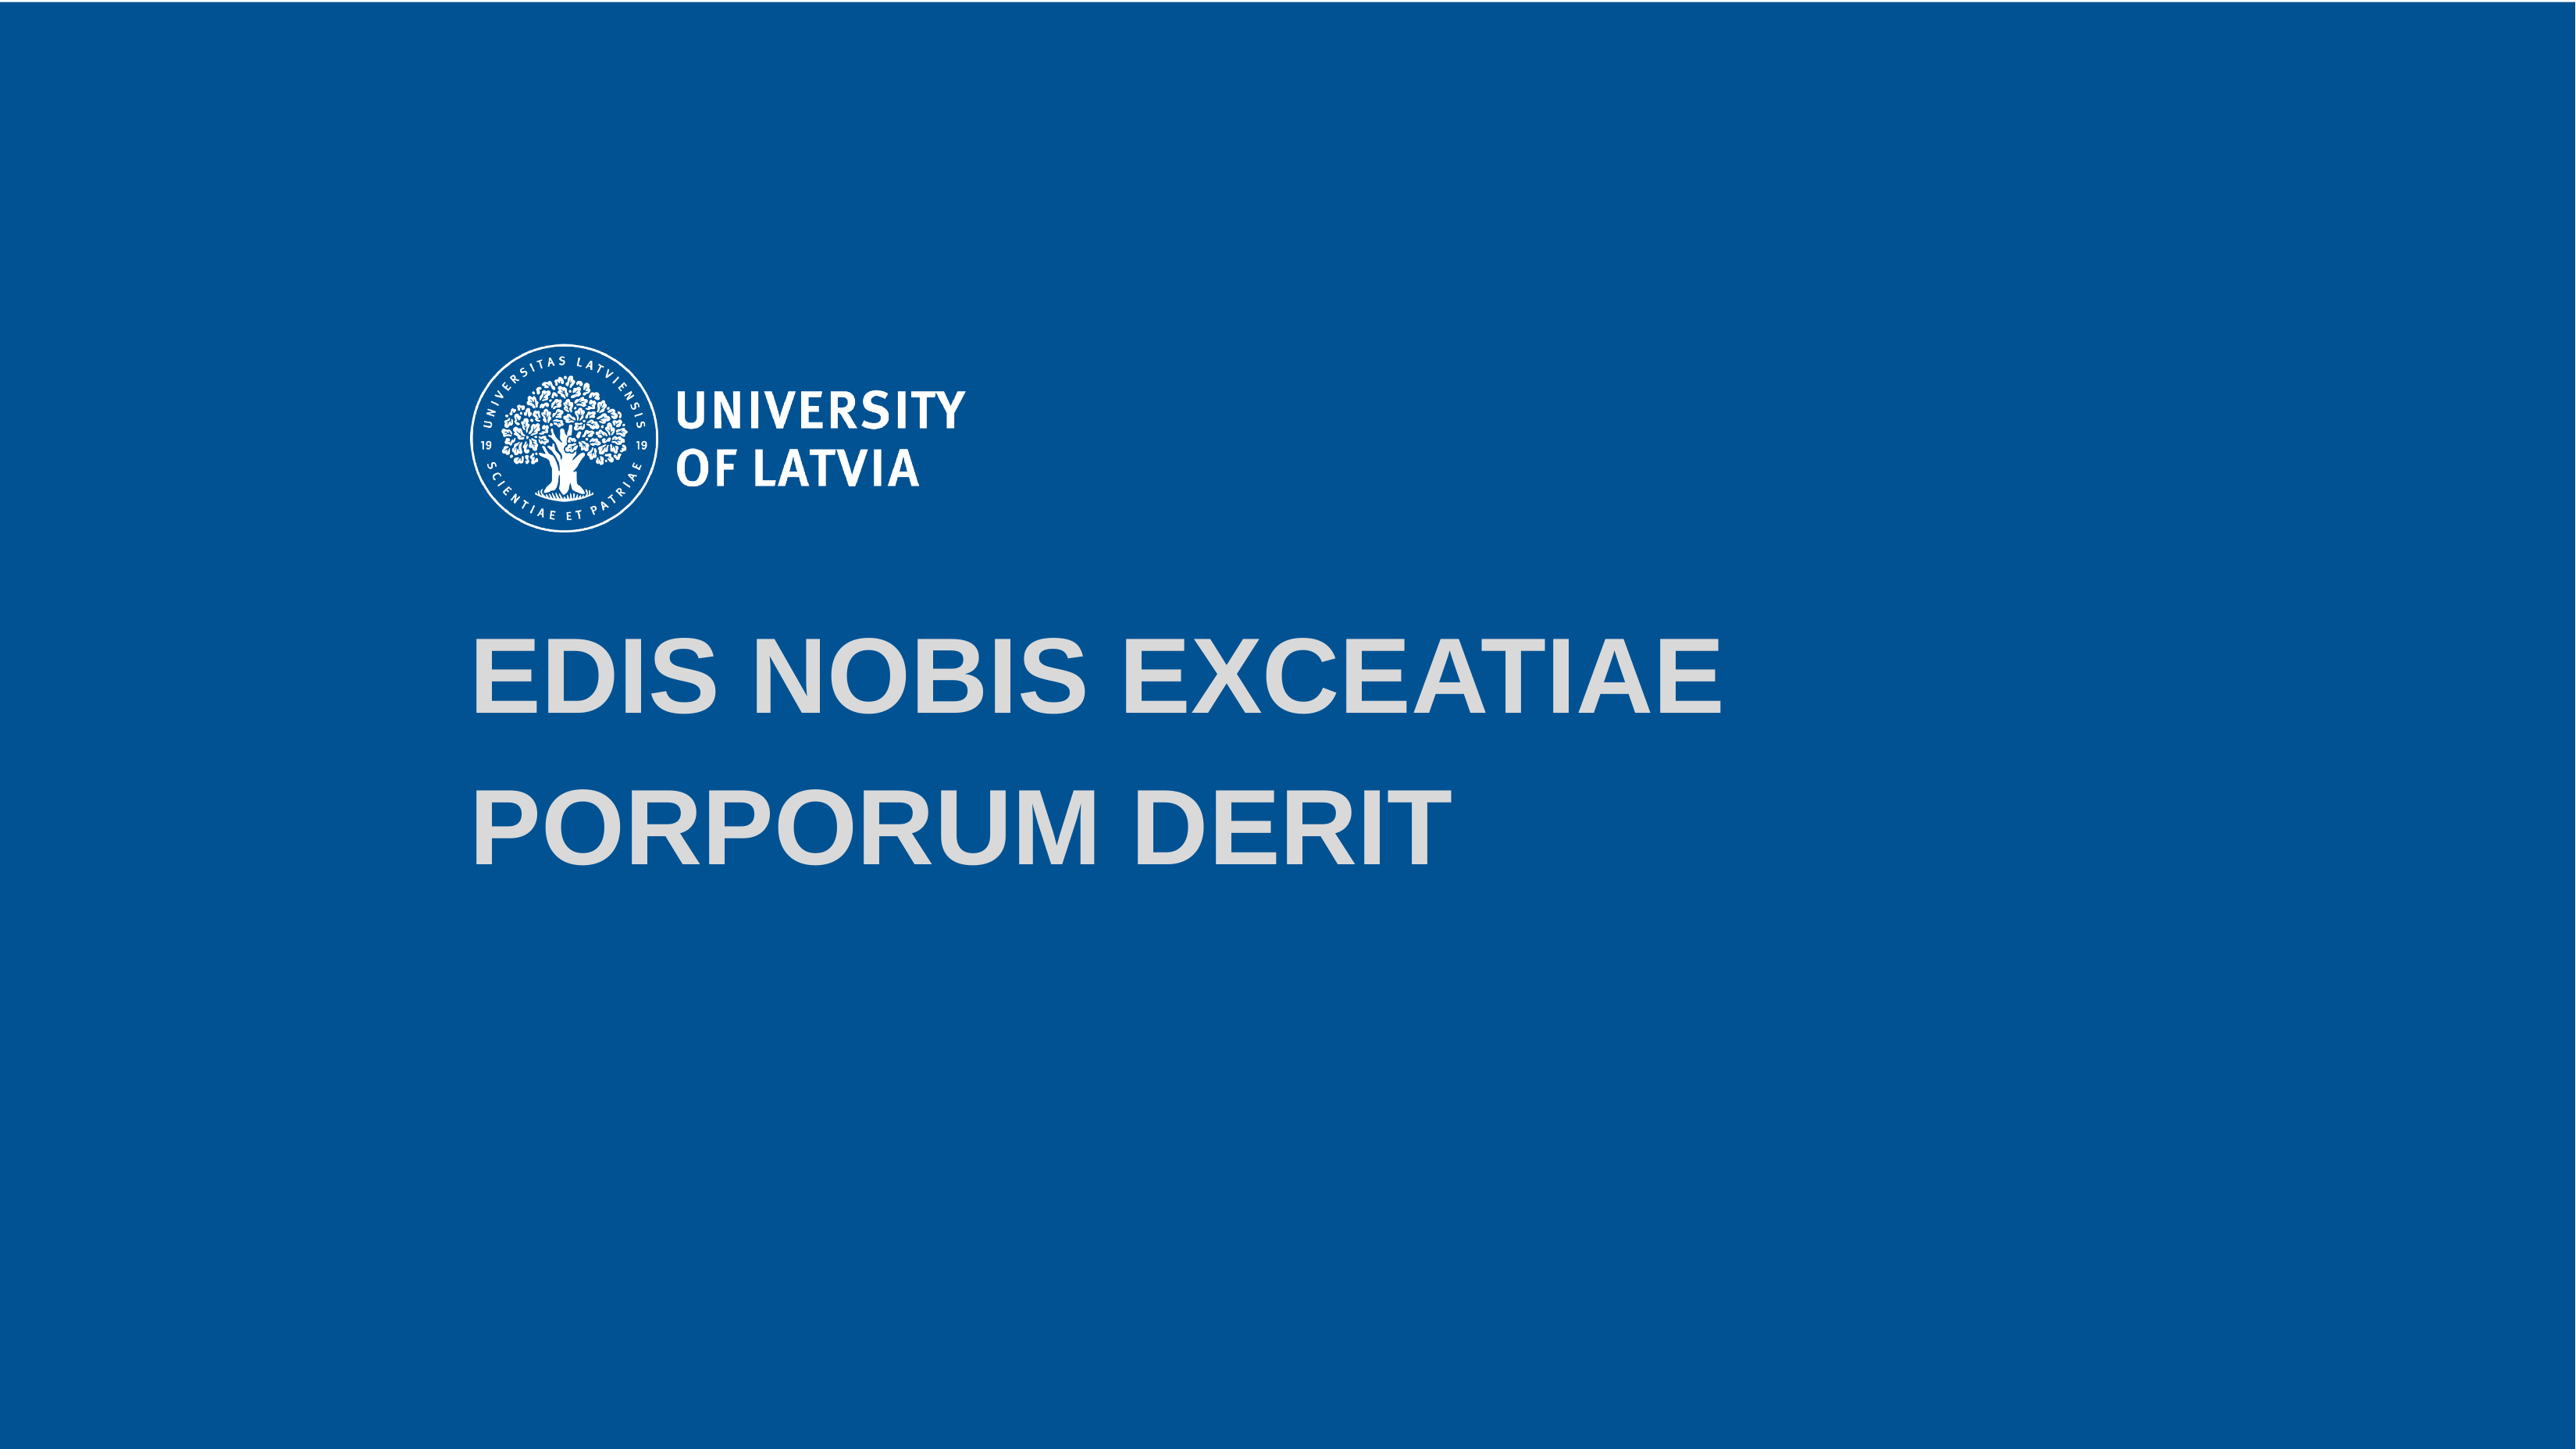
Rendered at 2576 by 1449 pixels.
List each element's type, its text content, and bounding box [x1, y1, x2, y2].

list EDIS NOBIS EXCEATIAE PORPORUM DERIT [458, 578, 1774, 939]
picture [470, 344, 966, 532]
